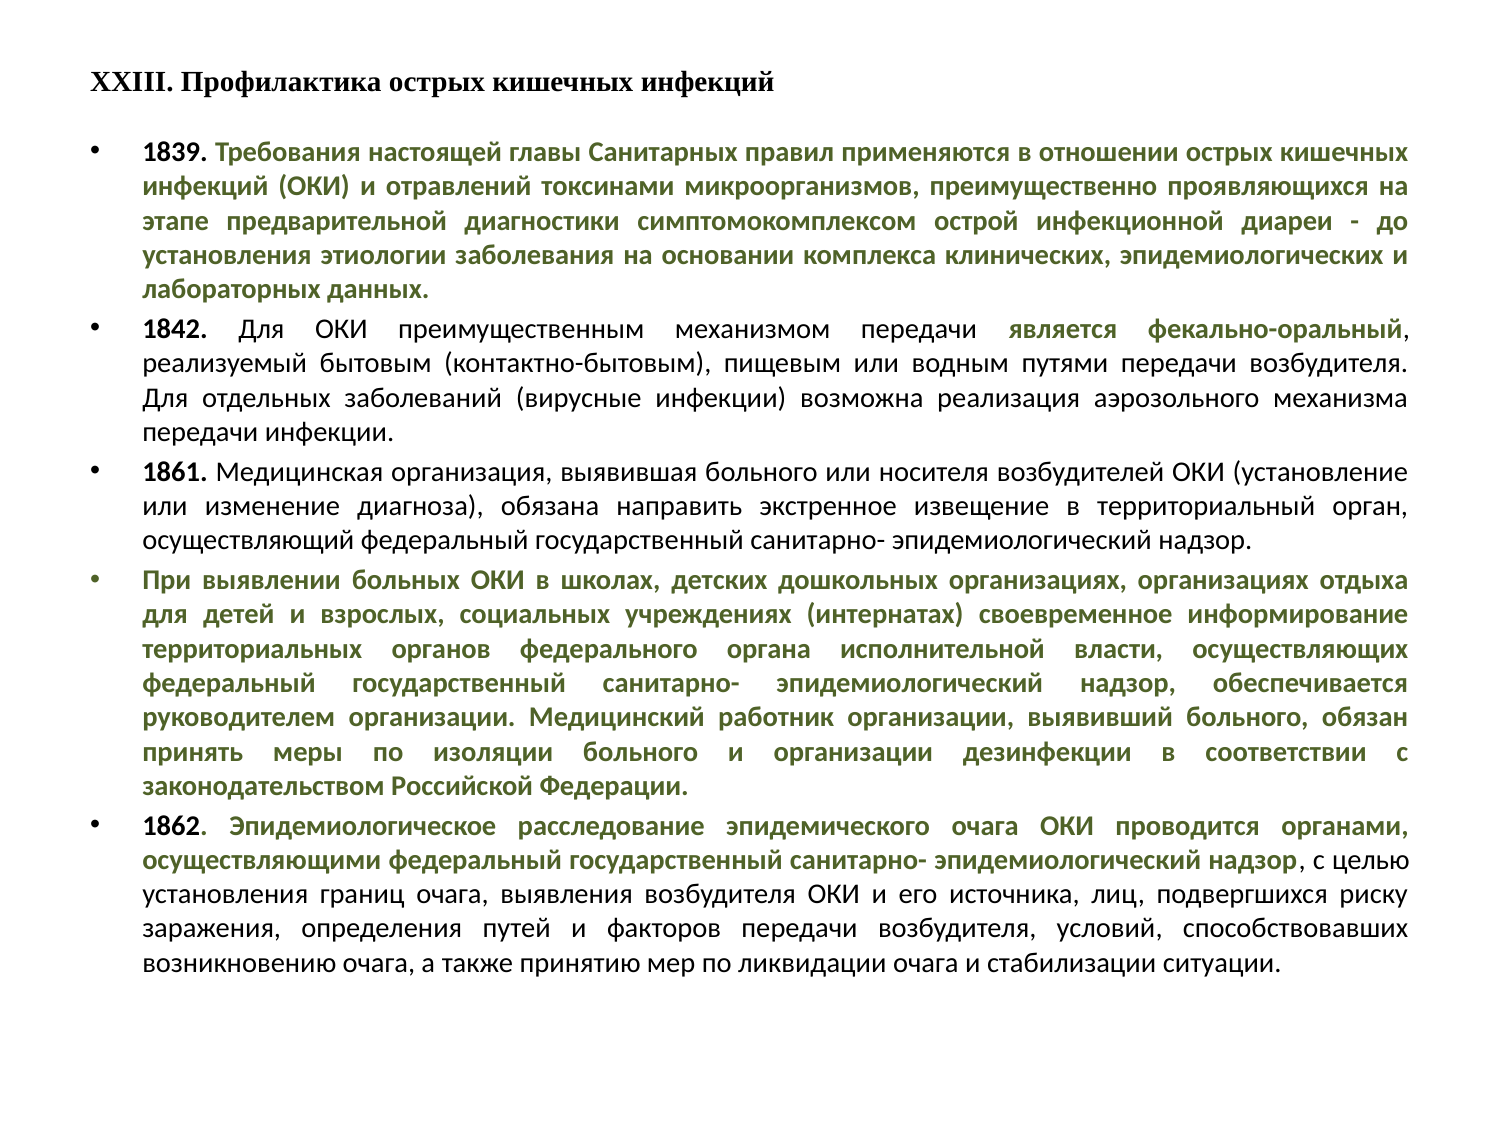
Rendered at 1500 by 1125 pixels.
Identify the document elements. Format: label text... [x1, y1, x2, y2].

title XXIII. Профилактика острых кишечных инфекций [75, 0, 805, 181]
list 1839. Требования настоящей главы Санитарных правил применяются в отношении острых кишечных инфекций (ОКИ) и отравлений токсинами микроорганизмов, преимущественно проявляющихся на этапе предварительной диагностики симптомокомплексом острой инфекционной диареи - до установления этиологии заболевания на основании комплекса клинических, эпидемиологических и лабораторных данных. 1842. Для ОКИ преимущественным механизмом передачи является фекально-оральный, реализуемый бытовым (контактно-бытовым), пищевым или водным путями передачи возбудителя. Для отдельных заболеваний (вирусные инфекции) возможна реализация аэрозольного механизма передачи инфекции. 1861. Медицинская организация, выявившая больного или носителя возбудителей ОКИ (установление или изменение диагноза), обязана направить экстренное извещение в территориальный орган, осуществляющий федеральный государственный санитарно- эпидемиологический надзор. При выявлении больных ОКИ в школах, детских дошкольных организациях, организациях отдыха для детей и взрослых, социальных учреждениях (интернатах) своевременное информирование территориальных органов федерального органа исполнительной власти, осуществляющих федеральный государственный санитарно- эпидемиологический надзор, обеспечивается руководителем организации. Медицинский работник организации, выявивший больного, обязан принять меры по изоляции больного и организации дезинфекции в соответствии с законодательством Российской Федерации. 1862. Эпидемиологическое расследование эпидемического очага ОКИ проводится органами, осуществляющими федеральный государственный санитарно- эпидемиологический надзор, с целью установления границ очага, выявления возбудителя ОКИ и его источника, лиц, подвергшихся риску заражения, определения путей и факторов передачи возбудителя, условий, способствовавших возникновению очага, а также принятию мер по ликвидации очага и стабилизации ситуации. [75, 125, 1425, 1005]
